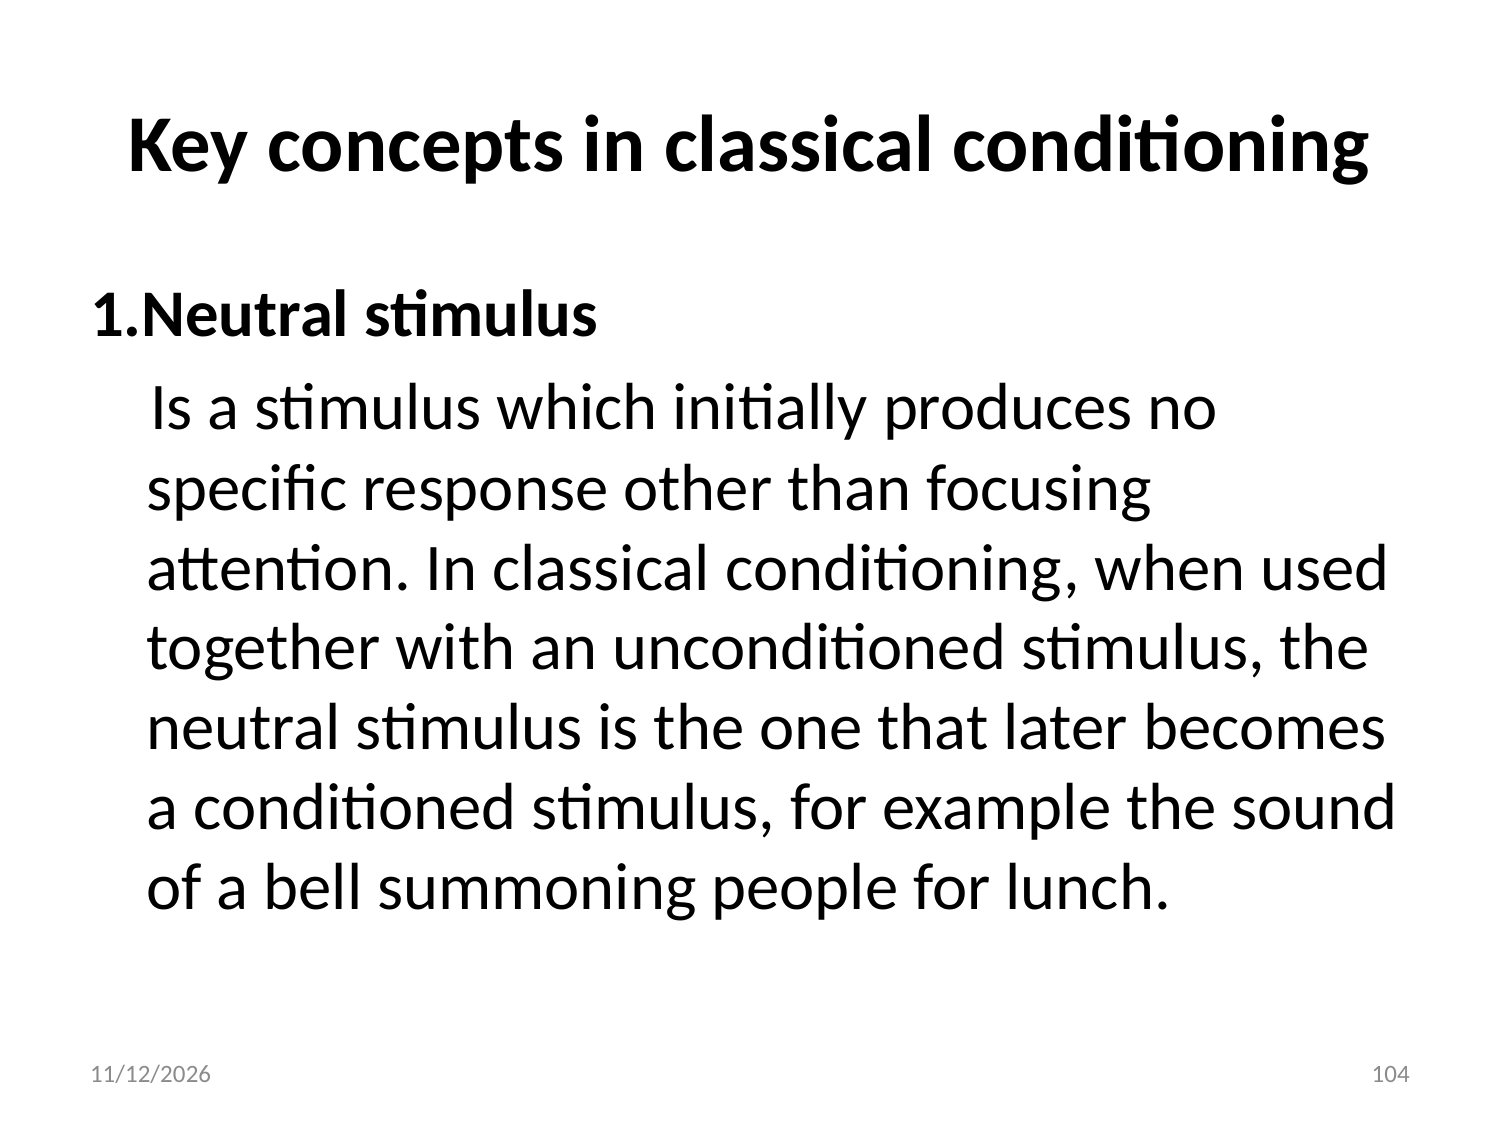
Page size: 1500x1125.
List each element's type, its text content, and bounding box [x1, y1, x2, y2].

title Key concepts in classical conditioning [75, 45, 1425, 233]
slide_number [75, 1042, 425, 1103]
slide_number 104 [1074, 1042, 1425, 1103]
list 1.Neutral stimulus Is a stimulus which initially produces no specific response other than focusing attention. In classical conditioning, when used together with an unconditioned stimulus, the neutral stimulus is the one that later becomes a conditioned stimulus, for example the sound of a bell summoning people for lunch. [75, 262, 1425, 1005]
